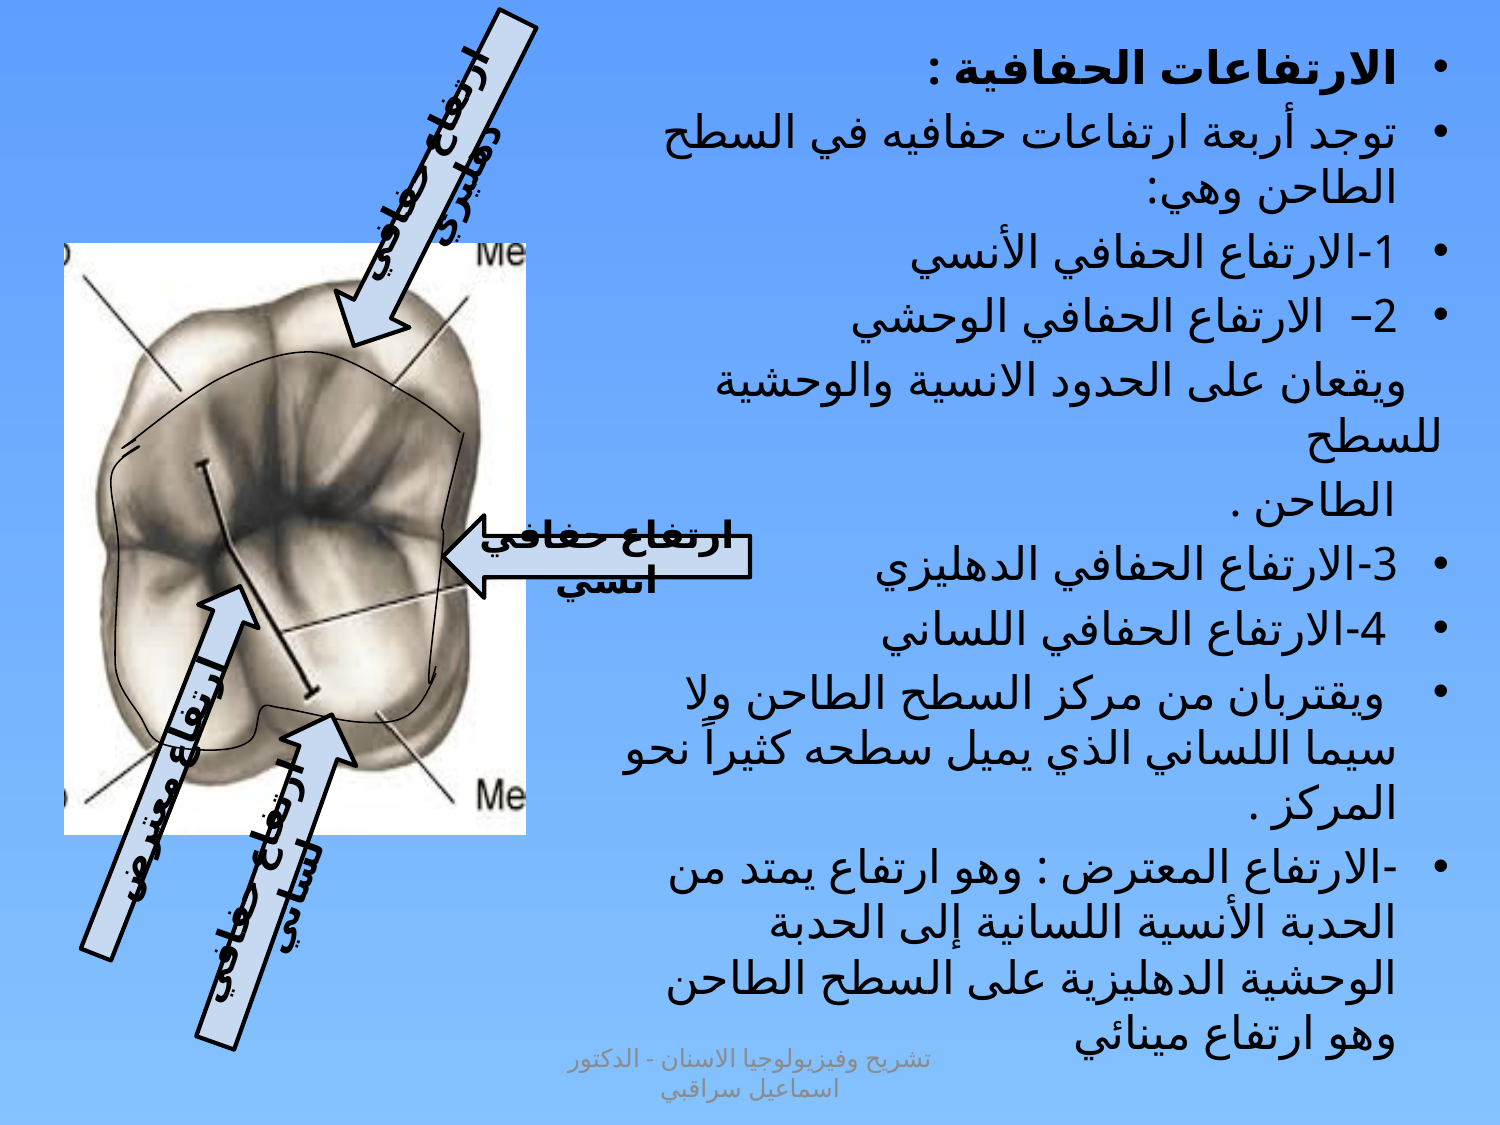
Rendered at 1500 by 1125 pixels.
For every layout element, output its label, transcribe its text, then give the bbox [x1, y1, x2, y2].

text_box ارتفاع معترض [78, 843, 160, 963]
footer تشريح وفيزيولوجيا الاسنان - الدكتور اسماعيل سراقبي [512, 1042, 988, 1103]
list الارتفاعات الحفافية : توجد أربعة ارتفاعات حفافيه في السطح الطاحن وهي: 1-الارتفاع الحفافي الأنسي 2– الارتفاع الحفافي الوحشي ويقعان على الحدود الانسية والوحشية للسطح الطاحن . 3-الارتفاع الحفافي الدهليزي 4-الارتفاع الحفافي اللساني ويقتربان من مركز السطح الطاحن ولا سيما اللساني الذي يميل سطحه كثيراً نحو المركز . -الارتفاع المعترض : وهو ارتفاع يمتد من الحدبة الأنسية اللسانية إلى الحدبة الوحشية الدهليزية على السطح الطاحن وهو ارتفاع مينائي [584, 30, 1459, 1083]
picture [64, 243, 526, 835]
text_box ارتفاع حفافي لساني [194, 843, 310, 1052]
text_box ارتفاع حفافي دهليزي [381, 7, 539, 241]
text_box ارتفاع حفافي انسي [530, 533, 753, 580]
